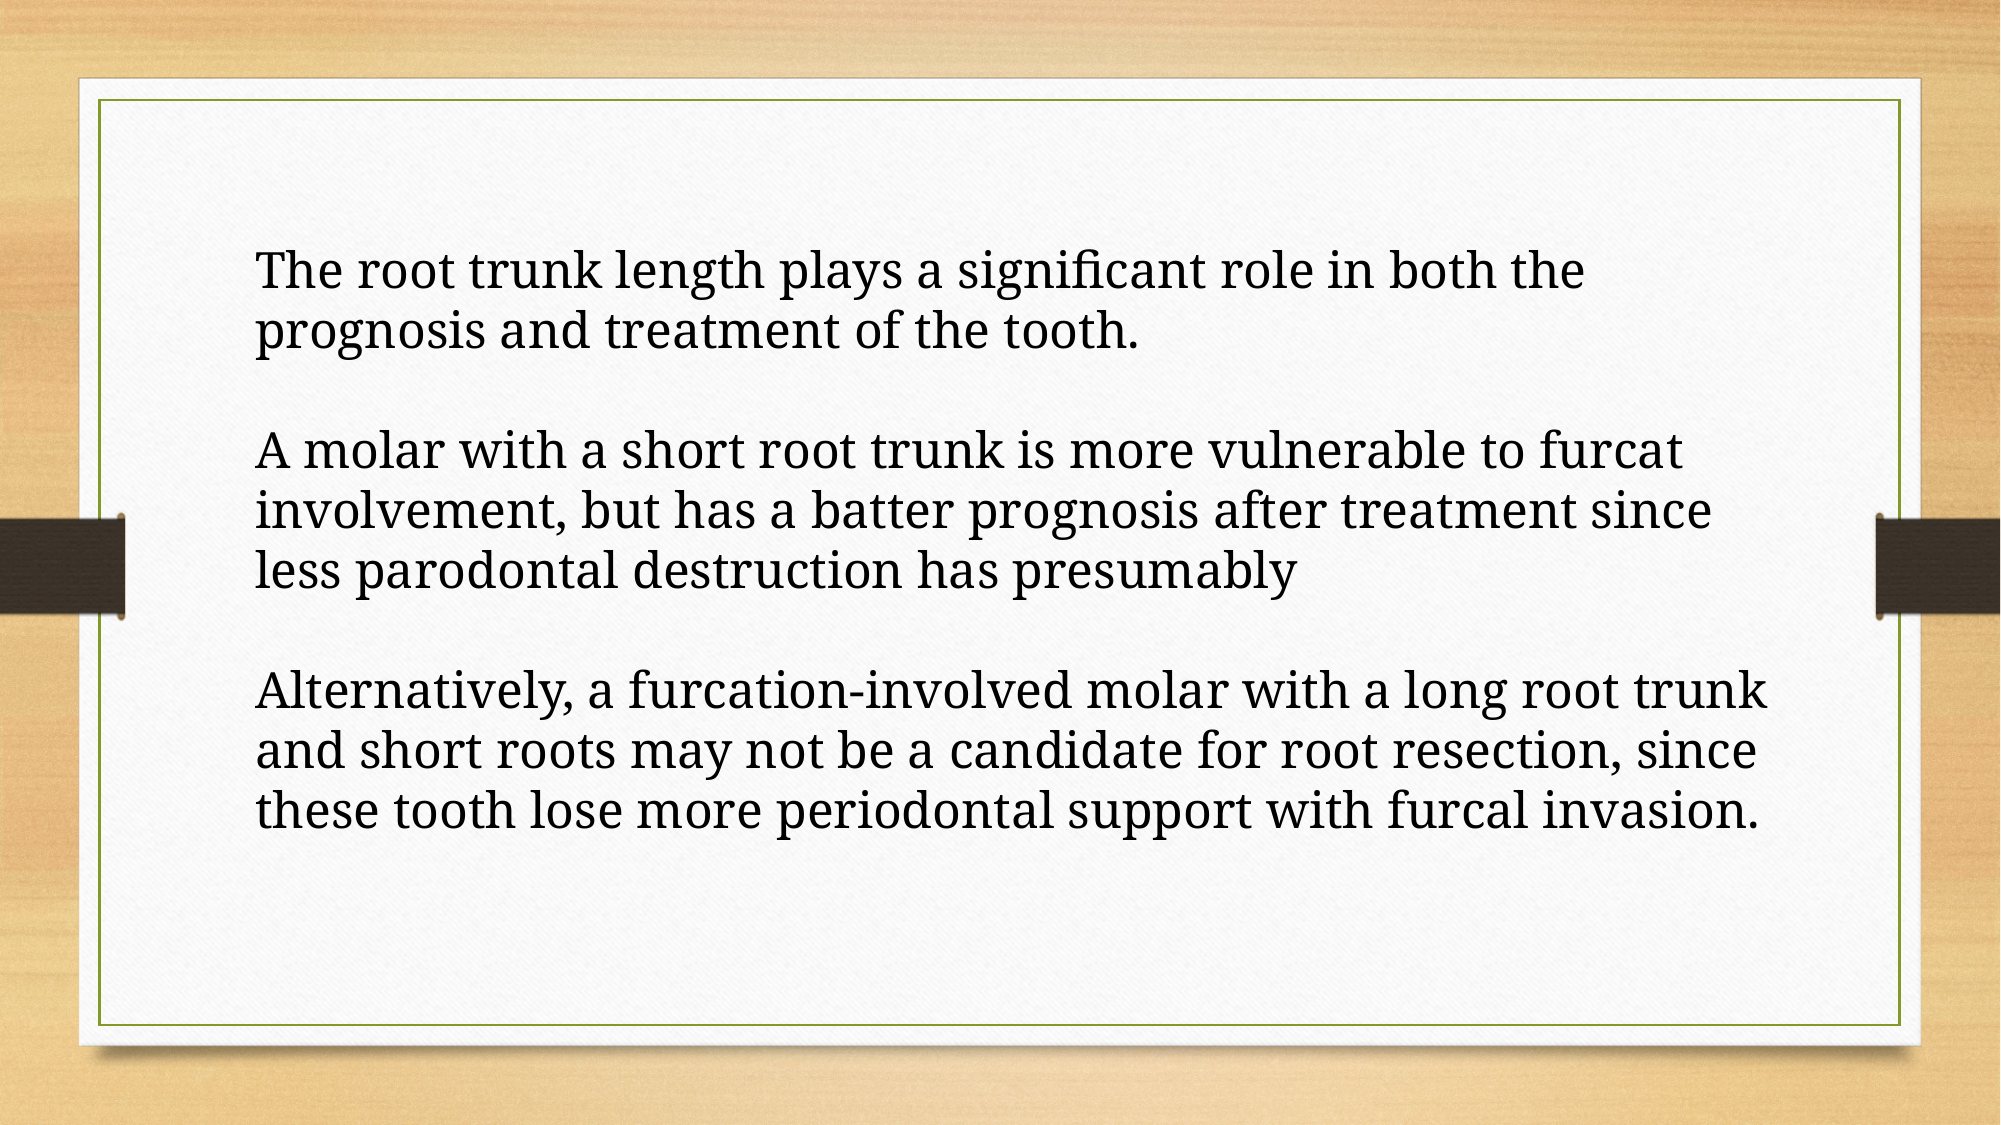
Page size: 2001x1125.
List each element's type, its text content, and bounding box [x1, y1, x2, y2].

picture [0, 0, 2001, 1125]
text_box The root trunk length plays a significant role in both the prognosis and treatment of the tooth. A molar with a short root trunk is more vulnerable to furcat involvement, but has a batter prognosis after treatment since less parodontal destruction has presumably Alternatively, a furcation-involved molar with a long root trunk and short roots may not be a candidate for root resection, since these tooth lose more periodontal support with furcal invasion. [240, 231, 1817, 847]
